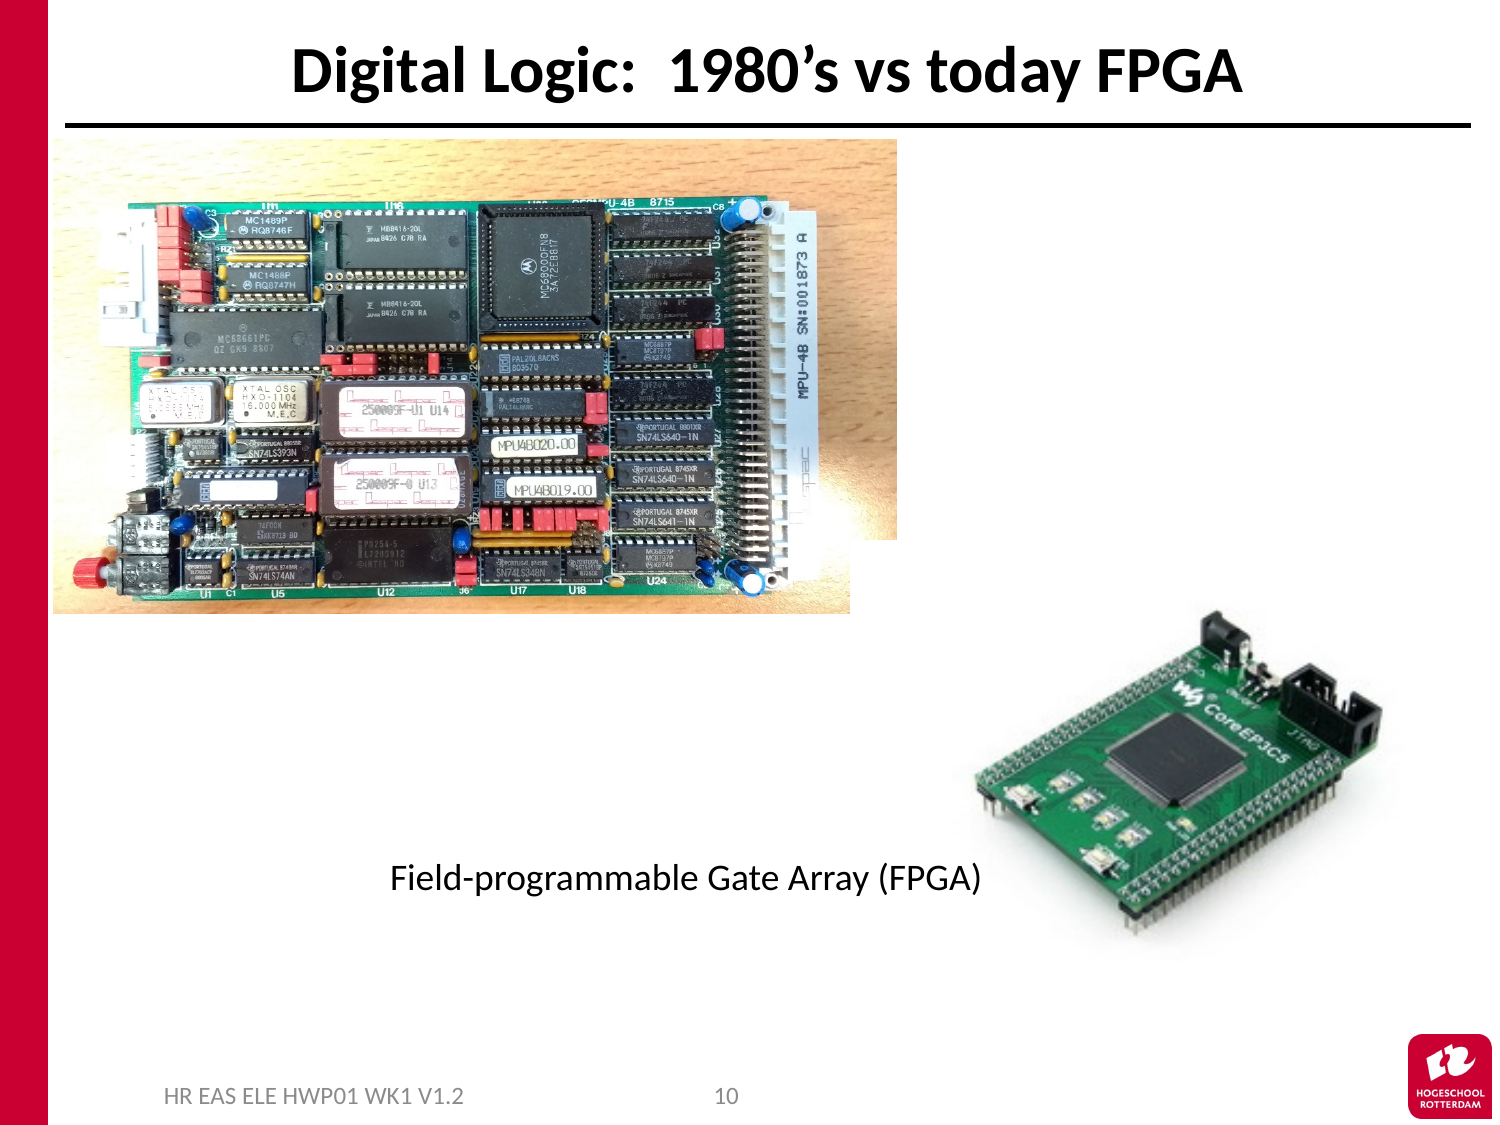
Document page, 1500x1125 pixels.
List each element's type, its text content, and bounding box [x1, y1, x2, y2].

picture [0, 0, 48, 1125]
slide_number 10 [572, 1065, 880, 1125]
text_box Field-programmable Gate Array (FPGA) [375, 845, 845, 906]
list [52, 139, 897, 615]
picture [850, 540, 1500, 1028]
picture [1408, 1034, 1492, 1119]
title Digital Logic: 1980’s vs today FPGA [53, 19, 1483, 114]
footer HR EAS ELE HWP01 WK1 V1.2 [76, 1065, 552, 1125]
